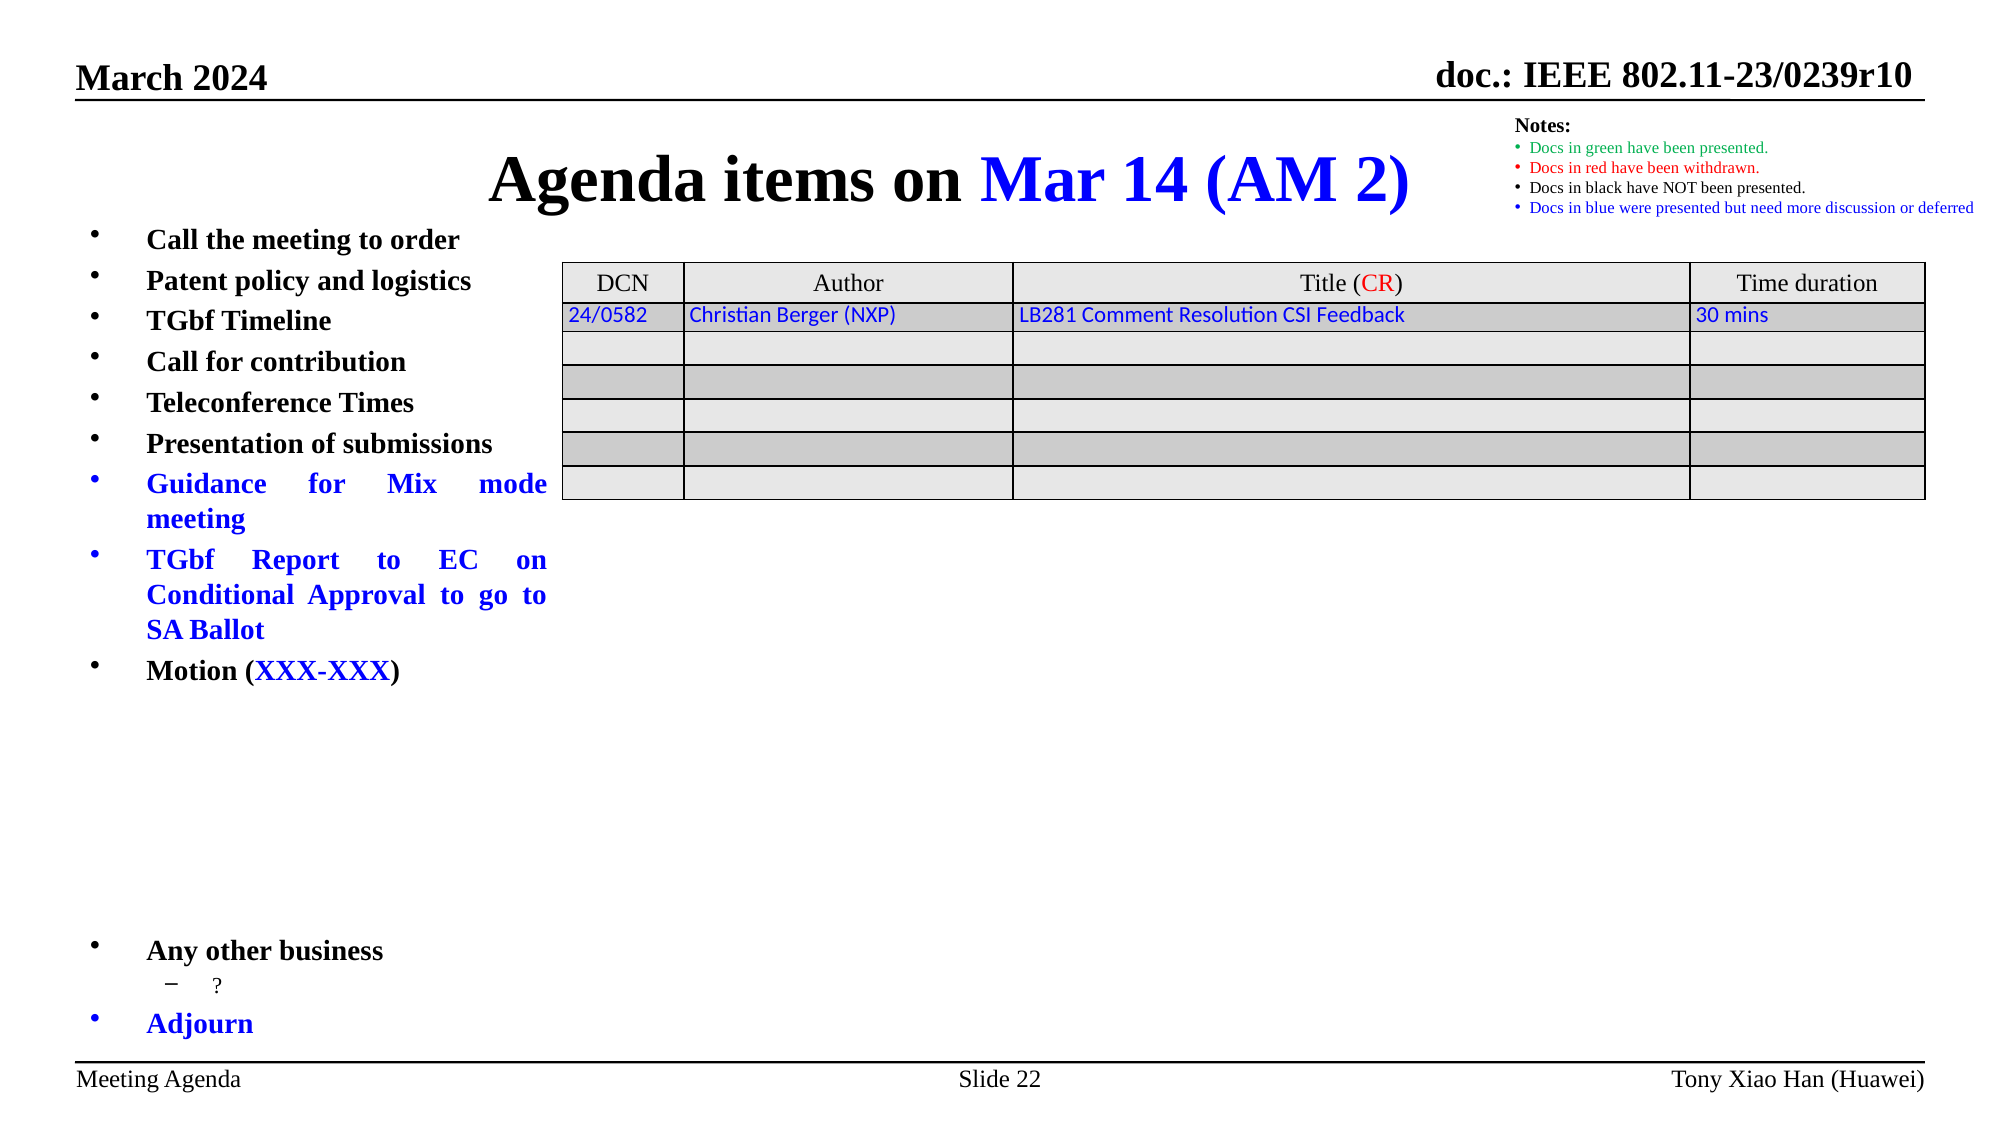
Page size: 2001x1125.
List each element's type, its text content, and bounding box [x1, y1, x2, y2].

table_header DCN [563, 263, 683, 302]
table_cell [685, 400, 1012, 431]
table_cell Christian Berger (NXP) [685, 304, 1012, 331]
table_cell [1691, 332, 1924, 364]
table_cell [563, 400, 683, 431]
table_cell [685, 332, 1012, 364]
text_box Call the meeting to order Patent policy and logistics TGbf Timeline Call for contribution Teleconference Times Presentation of submissions Guidance for Mix mode meeting TGbf Report to EC on Conditional Approval to go to SA Ballot Motion (XXX-XXX) Any other business ? Adjourn [75, 212, 563, 1058]
table_header Title (CR) [1014, 263, 1689, 302]
table_cell [1014, 433, 1689, 465]
table_cell [685, 467, 1012, 499]
table_cell [1691, 467, 1924, 499]
table_cell [563, 467, 683, 499]
table_cell [1691, 366, 1924, 398]
table_cell 30 mins [1691, 304, 1924, 331]
table_cell [563, 332, 683, 364]
text_box Agenda items on Mar 14 (AM 2) [262, 87, 1638, 262]
table_cell [563, 433, 683, 465]
table_header Author [685, 263, 1012, 302]
table_cell [1014, 332, 1689, 364]
table_cell [685, 366, 1012, 398]
table_cell [1691, 433, 1924, 465]
text_box Notes: Docs in green have been presented. Docs in red have been withdrawn. Docs in black have NOT been presented. Docs in blue were presented but need more discussion or deferred [1500, 104, 2000, 246]
table_cell [1014, 366, 1689, 398]
table_cell [1014, 400, 1689, 431]
table_cell LB281 Comment Resolution CSI Feedback [1014, 304, 1689, 331]
table_cell [563, 366, 683, 398]
table_cell [1691, 400, 1924, 431]
table_cell [685, 433, 1012, 465]
table_cell 24/0582 [563, 304, 683, 331]
table_cell [1014, 467, 1689, 499]
table_header Time duration [1691, 263, 1924, 302]
